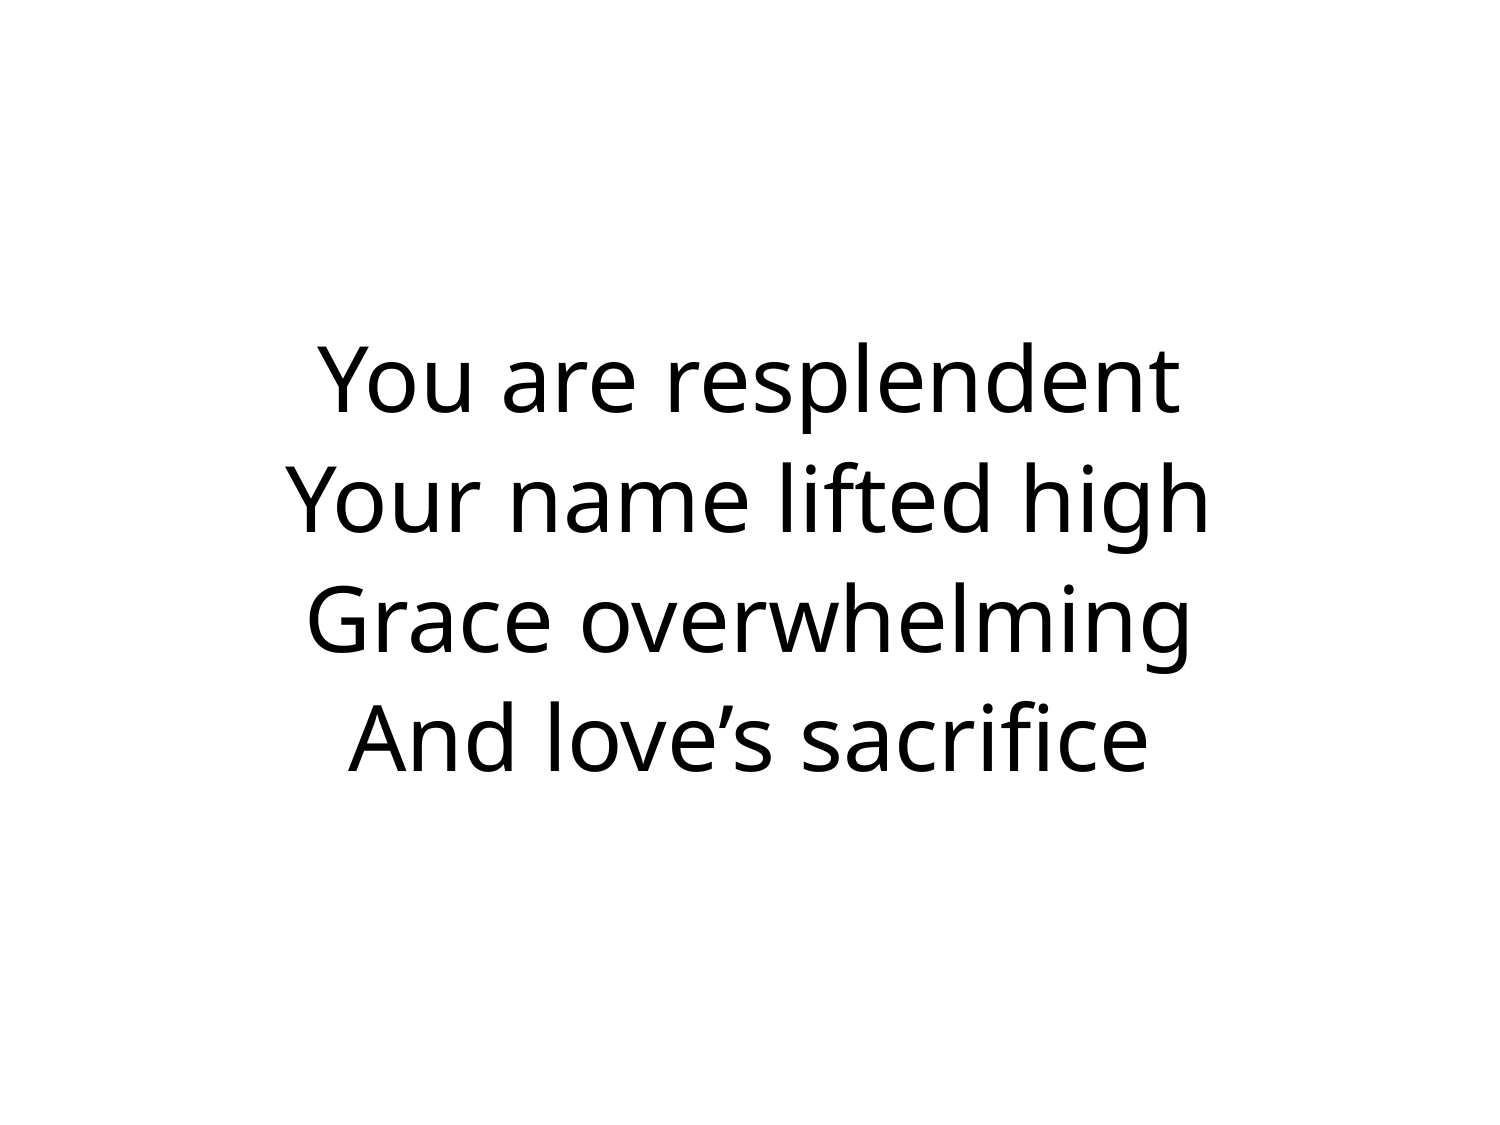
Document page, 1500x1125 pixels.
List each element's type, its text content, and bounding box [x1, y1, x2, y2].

list You are resplendent Your name lifted high Grace overwhelming And love’s sacrifice [0, 0, 1500, 1125]
